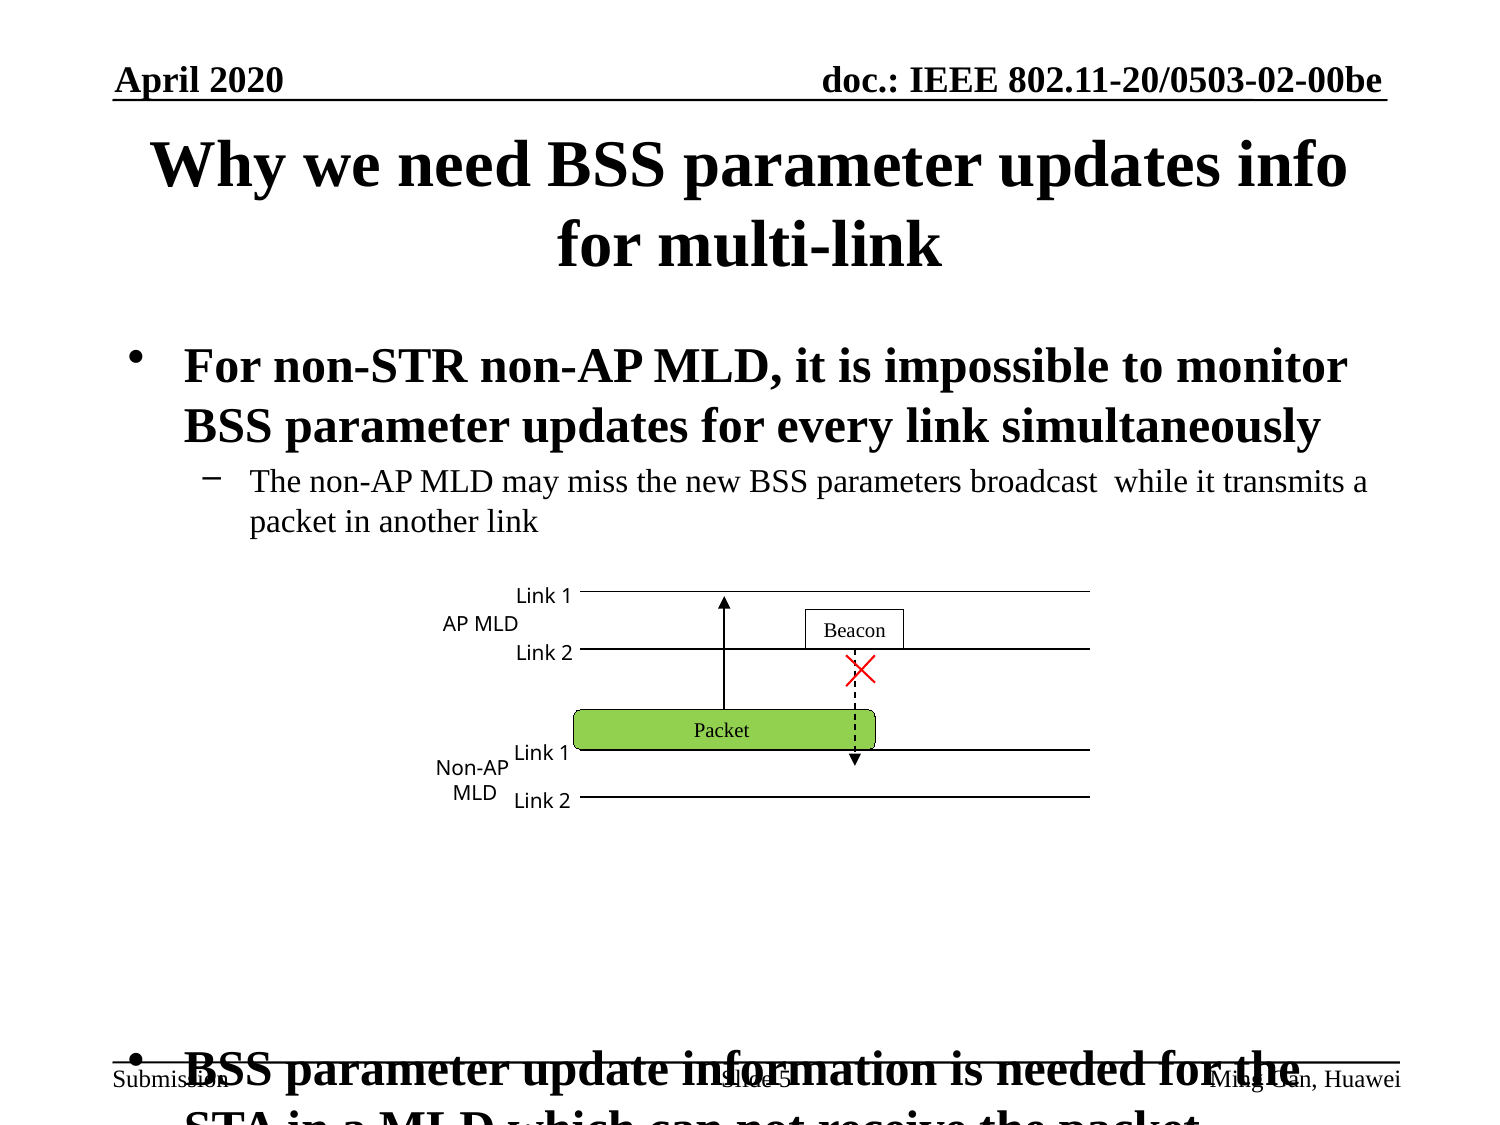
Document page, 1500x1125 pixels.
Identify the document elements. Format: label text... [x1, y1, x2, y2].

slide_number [114, 54, 286, 101]
footer Ming Gan, Huawei [1206, 1061, 1402, 1093]
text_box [422, 574, 1091, 815]
list For non-STR non-AP MLD, it is impossible to monitor BSS parameter updates for every link simultaneously The non-AP MLD may miss the new BSS parameters broadcast while it transmits a packet in another link BSS parameter update information is needed for the STA in a MLD which can not receive the packet because of non-STR capability [112, 324, 1388, 1001]
slide_number Slide 5 [712, 1061, 800, 1093]
title Why we need BSS parameter updates info for multi-link [112, 112, 1388, 288]
